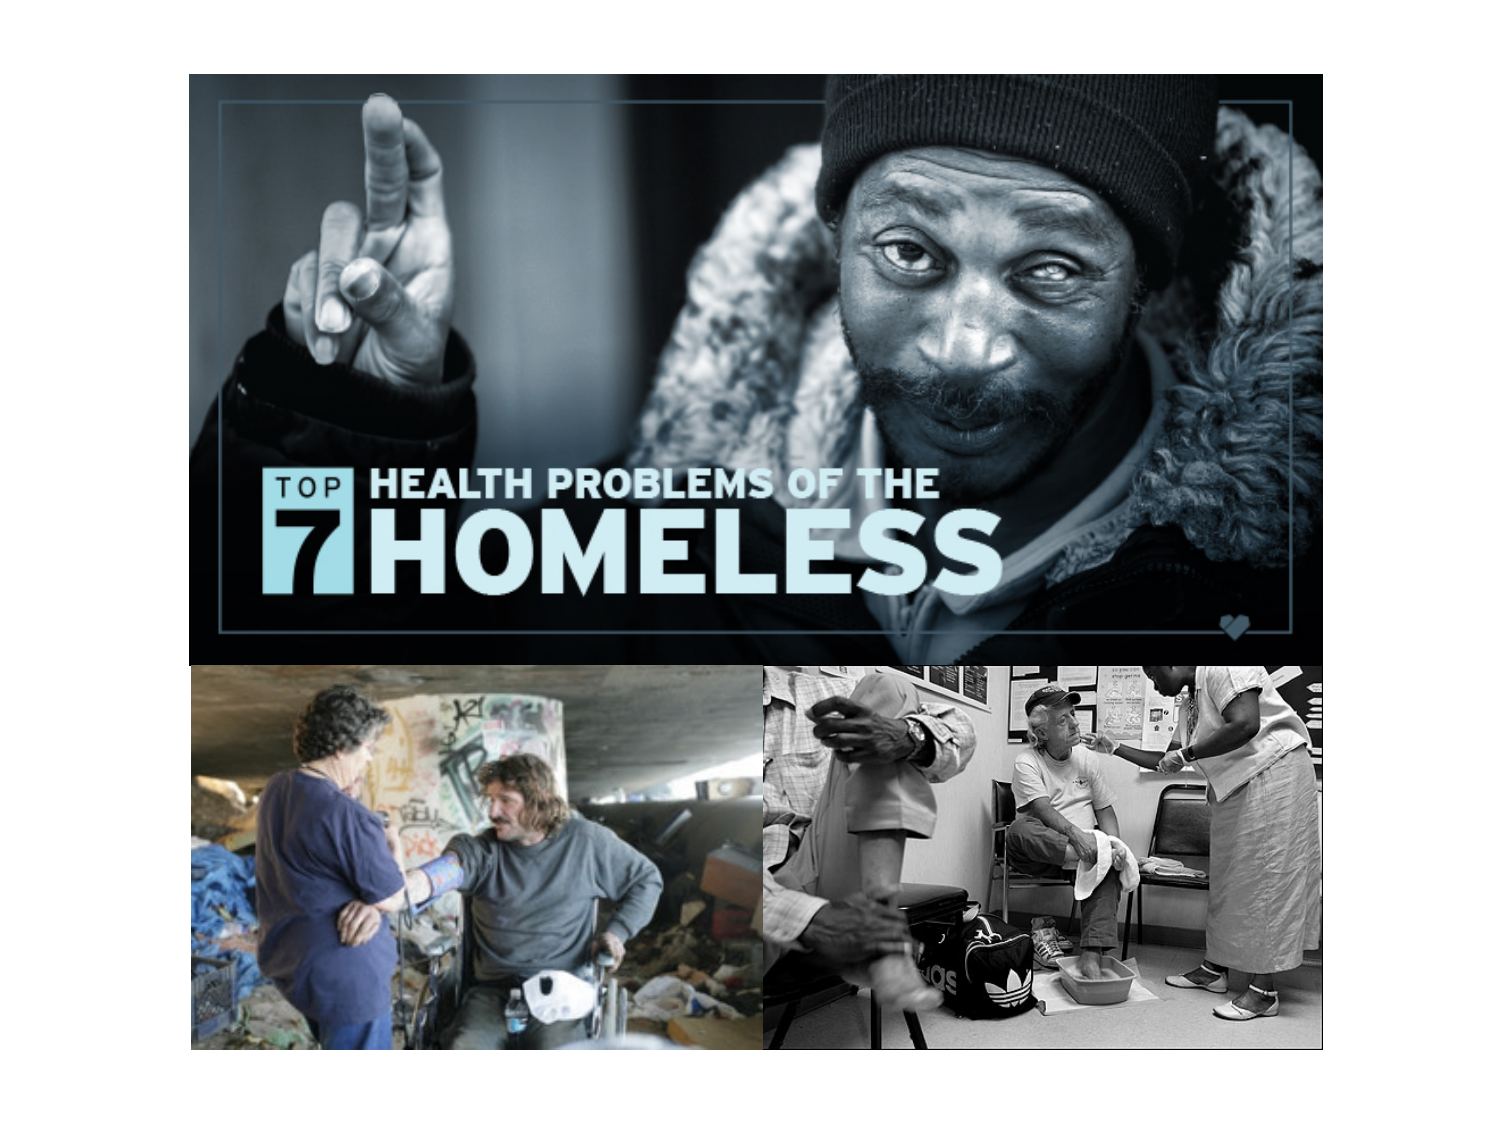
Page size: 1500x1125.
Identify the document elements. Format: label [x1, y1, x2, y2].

picture [189, 74, 1323, 1050]
